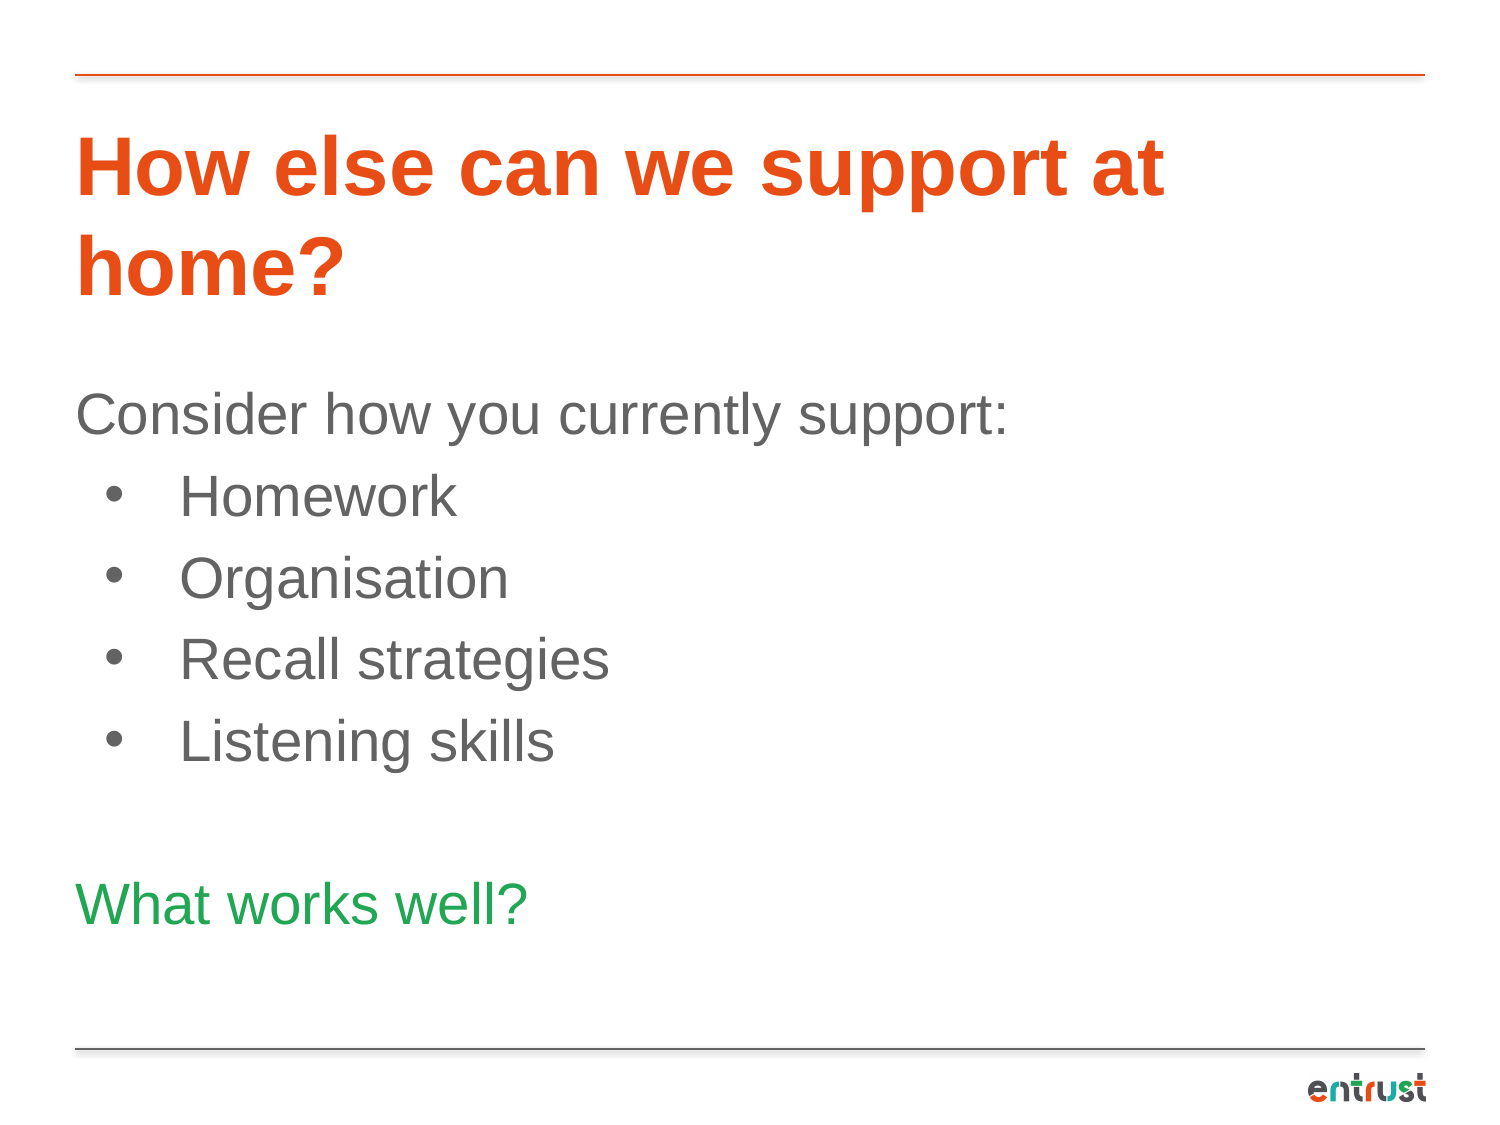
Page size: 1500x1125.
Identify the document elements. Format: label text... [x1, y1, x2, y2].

list Consider how you currently support: Homework Organisation Recall strategies Listening skills What works well? [75, 213, 1476, 963]
title How else can we support at home? [75, 112, 1425, 213]
picture [1308, 1073, 1426, 1102]
